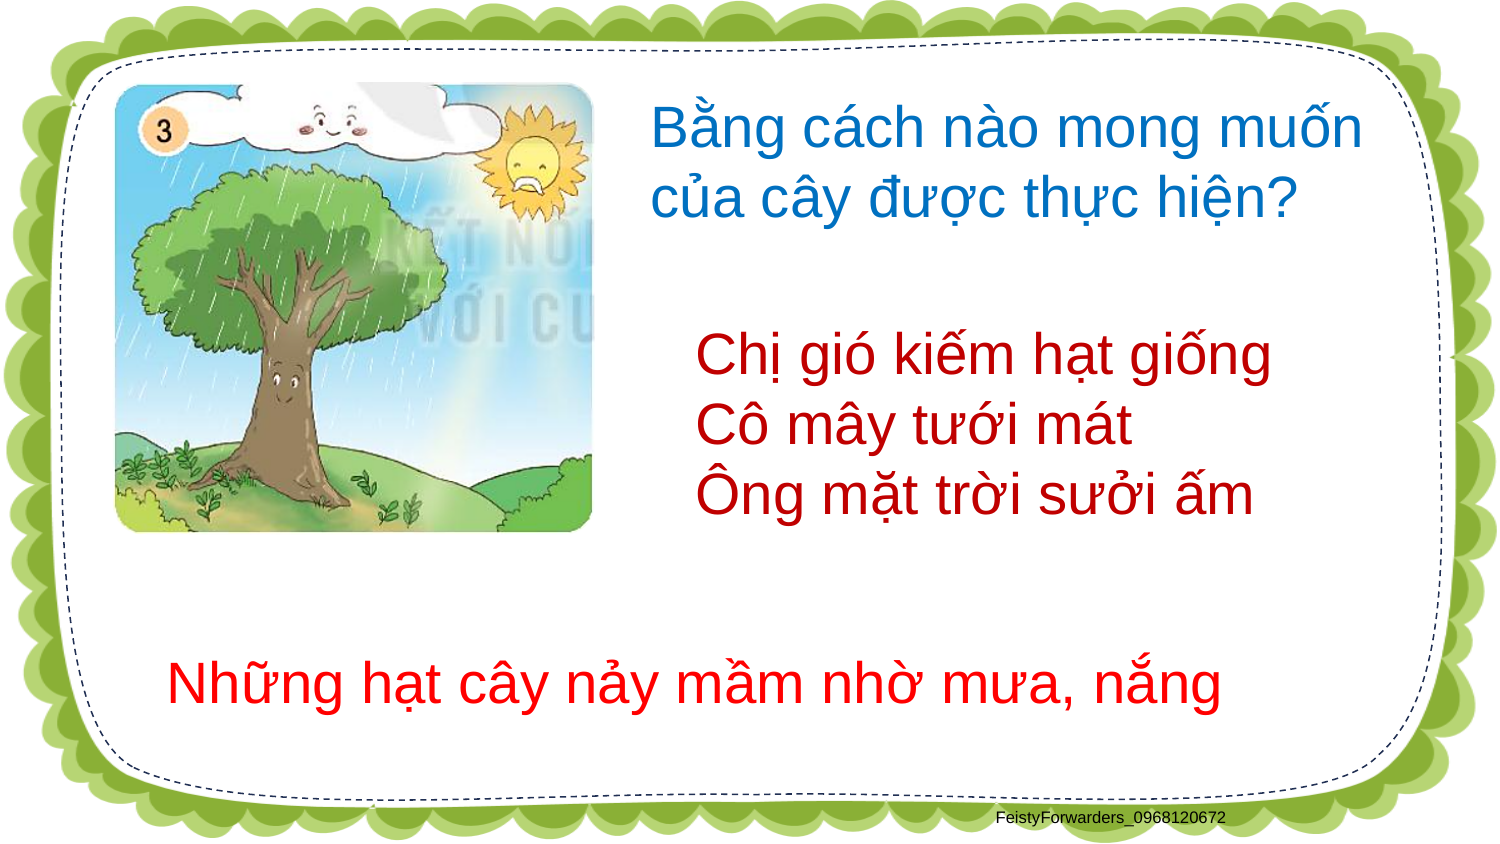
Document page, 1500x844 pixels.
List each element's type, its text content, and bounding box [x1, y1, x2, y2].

text_box Những hạt cây nảy mầm nhờ mưa, nắng [151, 638, 1409, 723]
text_box Chị gió kiếm hạt giống Cô mây tưới mát Ông mặt trời sưởi ấm [680, 308, 1295, 534]
text_box Bằng cách nào mong muốn của cây được thực hiện? [635, 82, 1395, 237]
picture [0, 0, 1500, 844]
